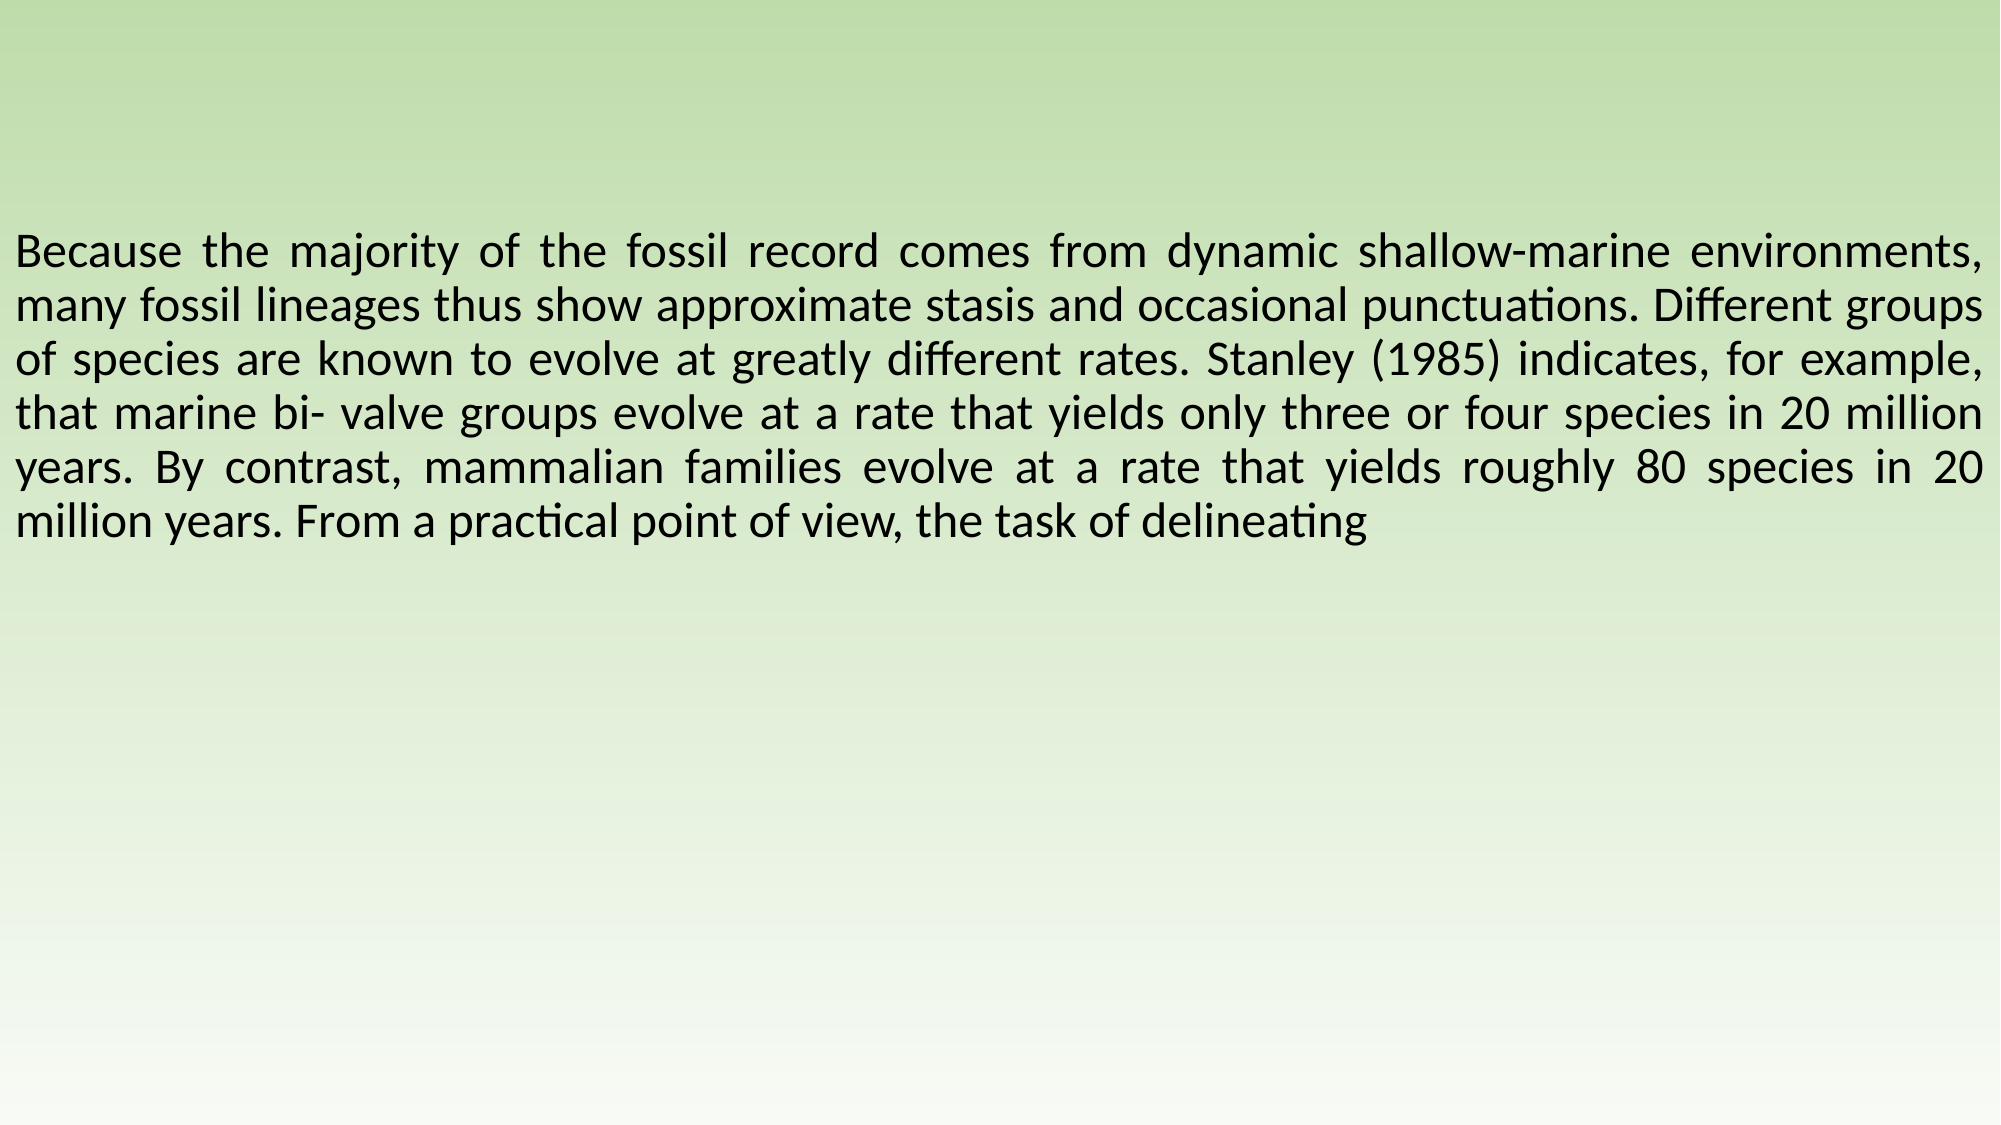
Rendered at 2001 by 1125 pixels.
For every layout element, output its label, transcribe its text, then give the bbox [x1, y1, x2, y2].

list Because the majority of the fossil record comes from dynamic shallow-marine environments, many fossil lineages thus show approximate stasis and occasional punctuations. Different groups of species are known to evolve at greatly different rates. Stanley (1985) indicates, for example, that marine bi- valve groups evolve at a rate that yields only three or four species in 20 million years. By contrast, mammalian families evolve at a rate that yields roughly 80 species in 20 million years. From a practical point of view, the task of delineating [0, 217, 2000, 986]
